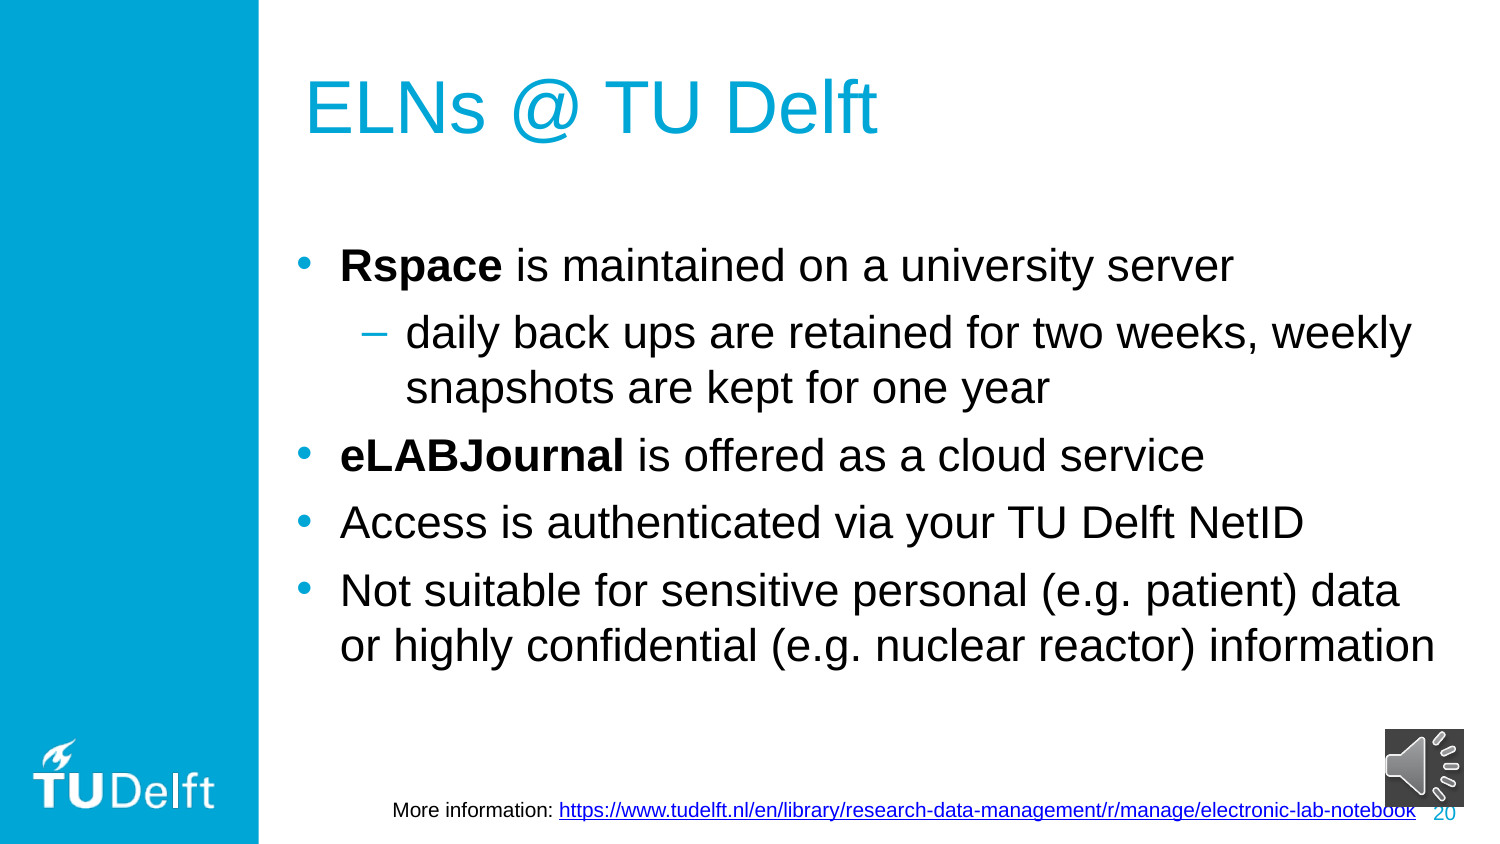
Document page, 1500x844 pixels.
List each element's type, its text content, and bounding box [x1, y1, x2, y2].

picture [1384, 728, 1465, 809]
title ELNs @ TU Delft [289, 33, 1455, 175]
text_box More information: https://www.tudelft.nl/en/library/research-data-management/r/manage/electronic-lab-notebook [377, 789, 1500, 830]
list Rspace is maintained on a university server daily back ups are retained for two weeks, weekly snapshots are kept for one year eLABJournal is offered as a cloud service Access is authenticated via your TU Delft NetID Not suitable for sensitive personal (e.g. patient) data or highly confidential (e.g. nuclear reactor) information [281, 228, 1455, 645]
